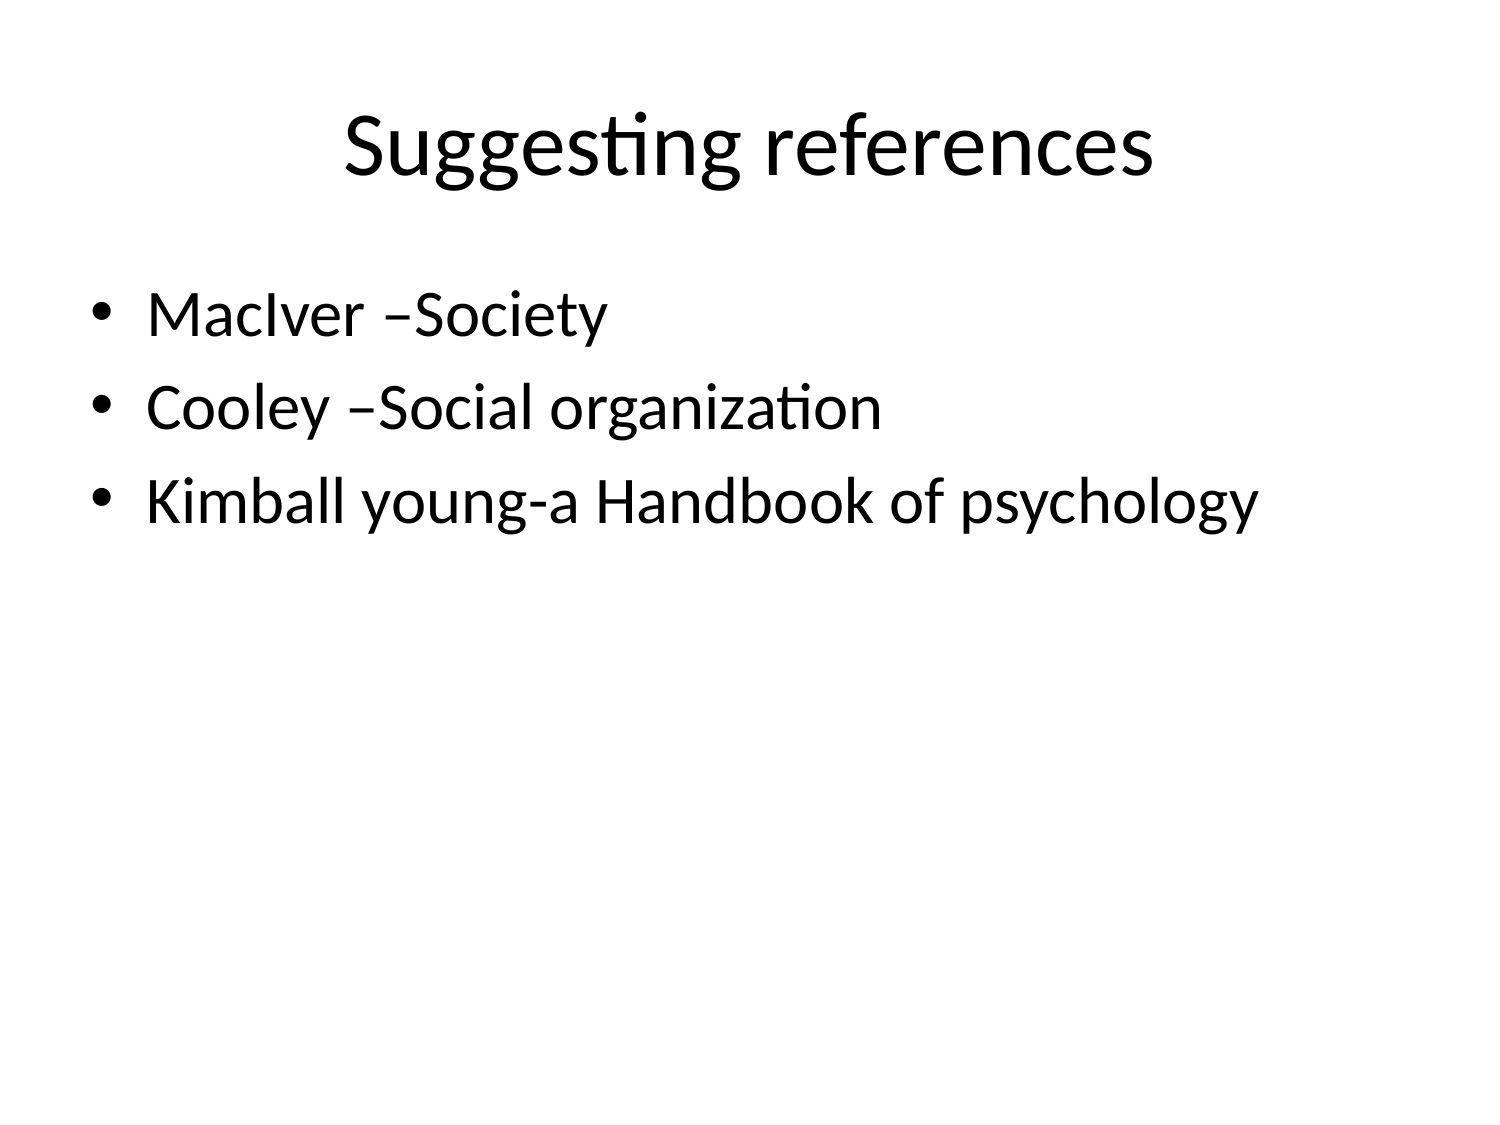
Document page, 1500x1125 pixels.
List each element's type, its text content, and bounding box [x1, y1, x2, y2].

list MacIver –Society Cooley –Social organization Kimball young-a Handbook of psychology [75, 262, 1425, 1005]
title Suggesting references [75, 45, 1425, 233]
